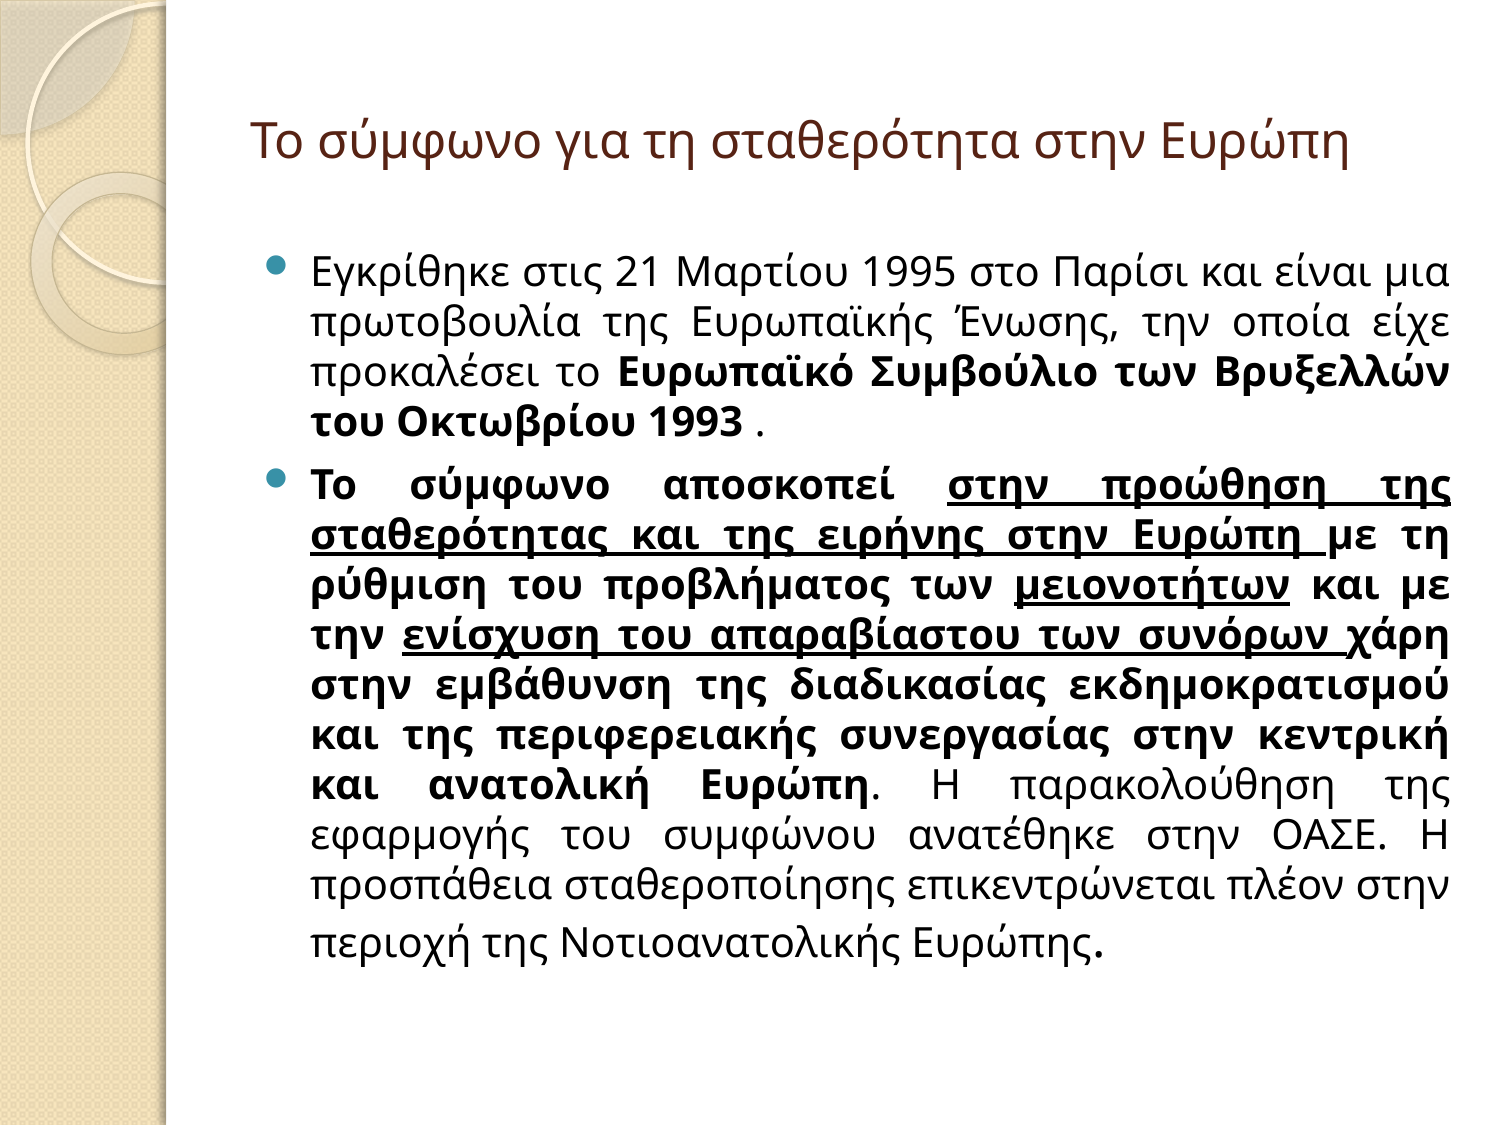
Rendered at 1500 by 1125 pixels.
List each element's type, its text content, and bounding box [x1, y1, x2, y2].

list Εγκρίθηκε στις 21 Mαρτίου 1995 στο Παρίσι και είναι μια πρωτοβουλία της Ευρωπαϊκής Ένωσης, την οποία είχε προκαλέσει το Ευρωπαϊκό Συμβούλιο των Βρυξελλών του Οκτωβρίου 1993 . Το σύμφωνο αποσκοπεί στην προώθηση της σταθερότητας και της ειρήνης στην Ευρώπη με τη ρύθμιση του προβλήματος των μειονοτήτων και με την ενίσχυση του απαραβίαστου των συνόρων χάρη στην εμβάθυνση της διαδικασίας εκδημοκρατισμού και της περιφερειακής συνεργασίας στην κεντρική και ανατολική Ευρώπη. H παρακολούθηση της εφαρμογής του συμφώνου ανατέθηκε στην OAΣE. Η προσπάθεια σταθεροποίησης επικεντρώνεται πλέον στην περιοχή της Νοτιοανατολικής Ευρώπης. [235, 237, 1466, 1025]
title Το σύμφωνο για τη σταθερότητα στην Ευρώπη [235, 45, 1466, 233]
